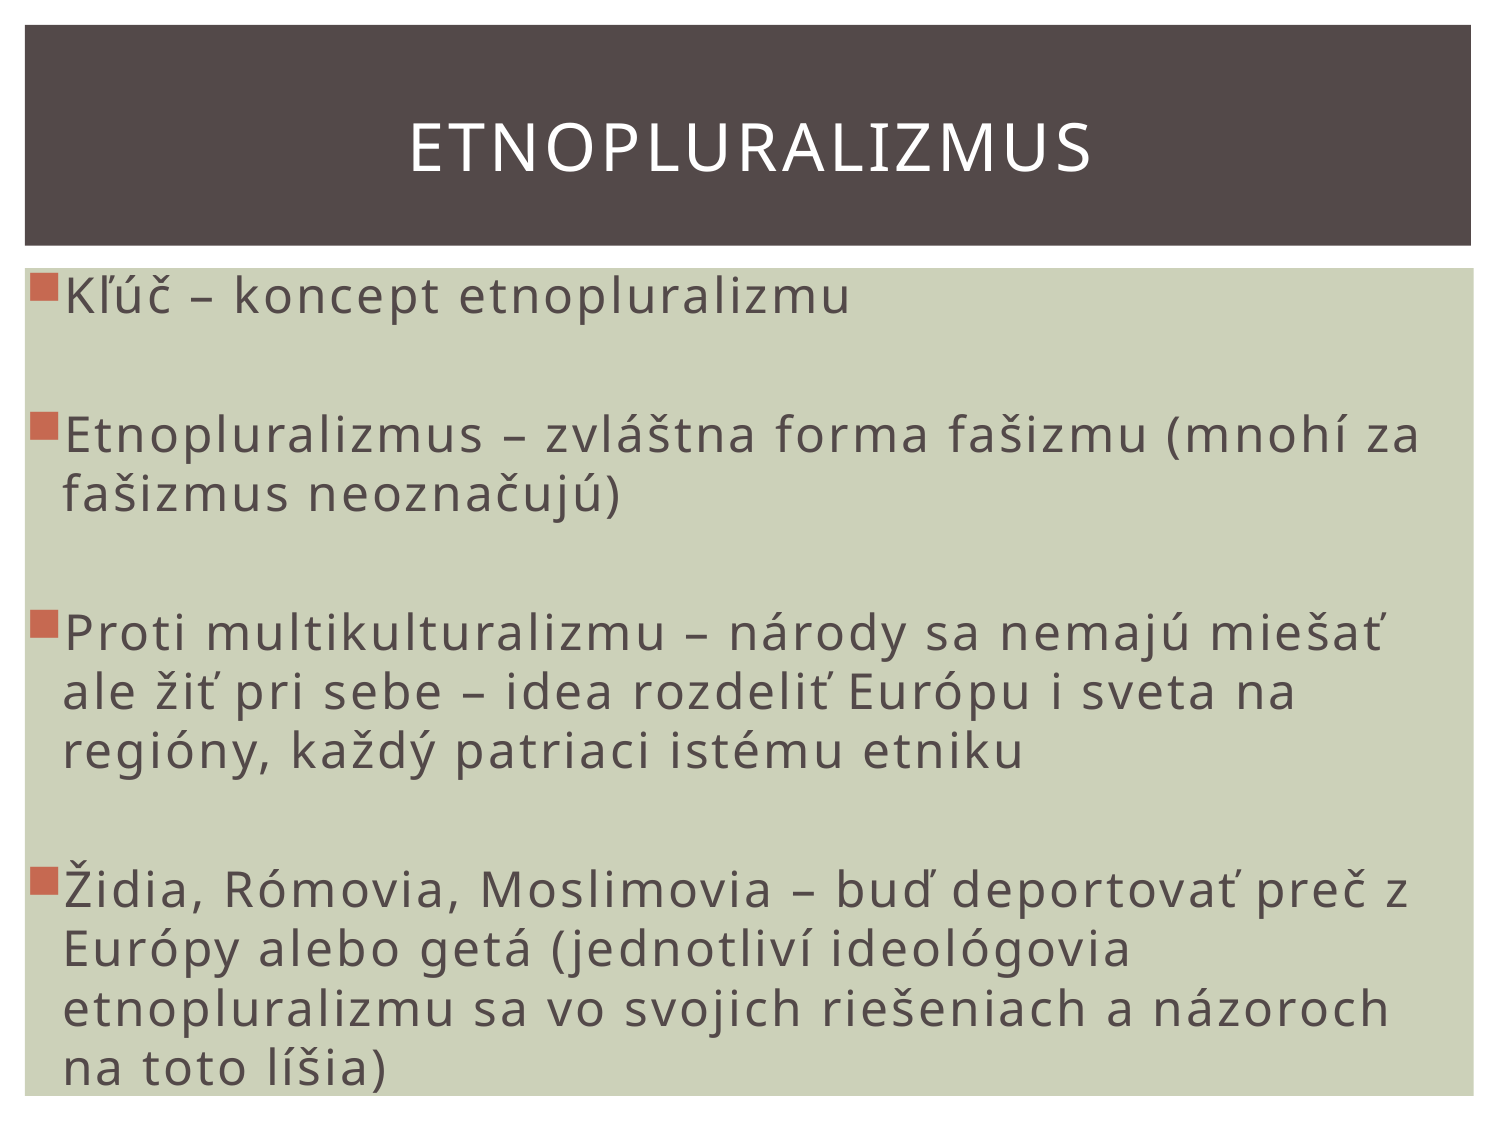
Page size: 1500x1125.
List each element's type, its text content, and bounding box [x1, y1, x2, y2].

list Kľúč – koncept etnopluralizmu Etnopluralizmus – zvláštna forma fašizmu (mnohí za fašizmus neoznačujú) Proti multikulturalizmu – národy sa nemajú miešať ale žiť pri sebe – idea rozdeliť Európu i sveta na regióny, každý patriaci istému etniku Židia, Rómovia, Moslimovia – buď deportovať preč z Európy alebo getá (jednotliví ideológovia etnopluralizmu sa vo svojich riešeniach a názoroch na toto líšia) [2, 257, 1471, 1106]
title Etnopluralizmus [62, 58, 1438, 232]
